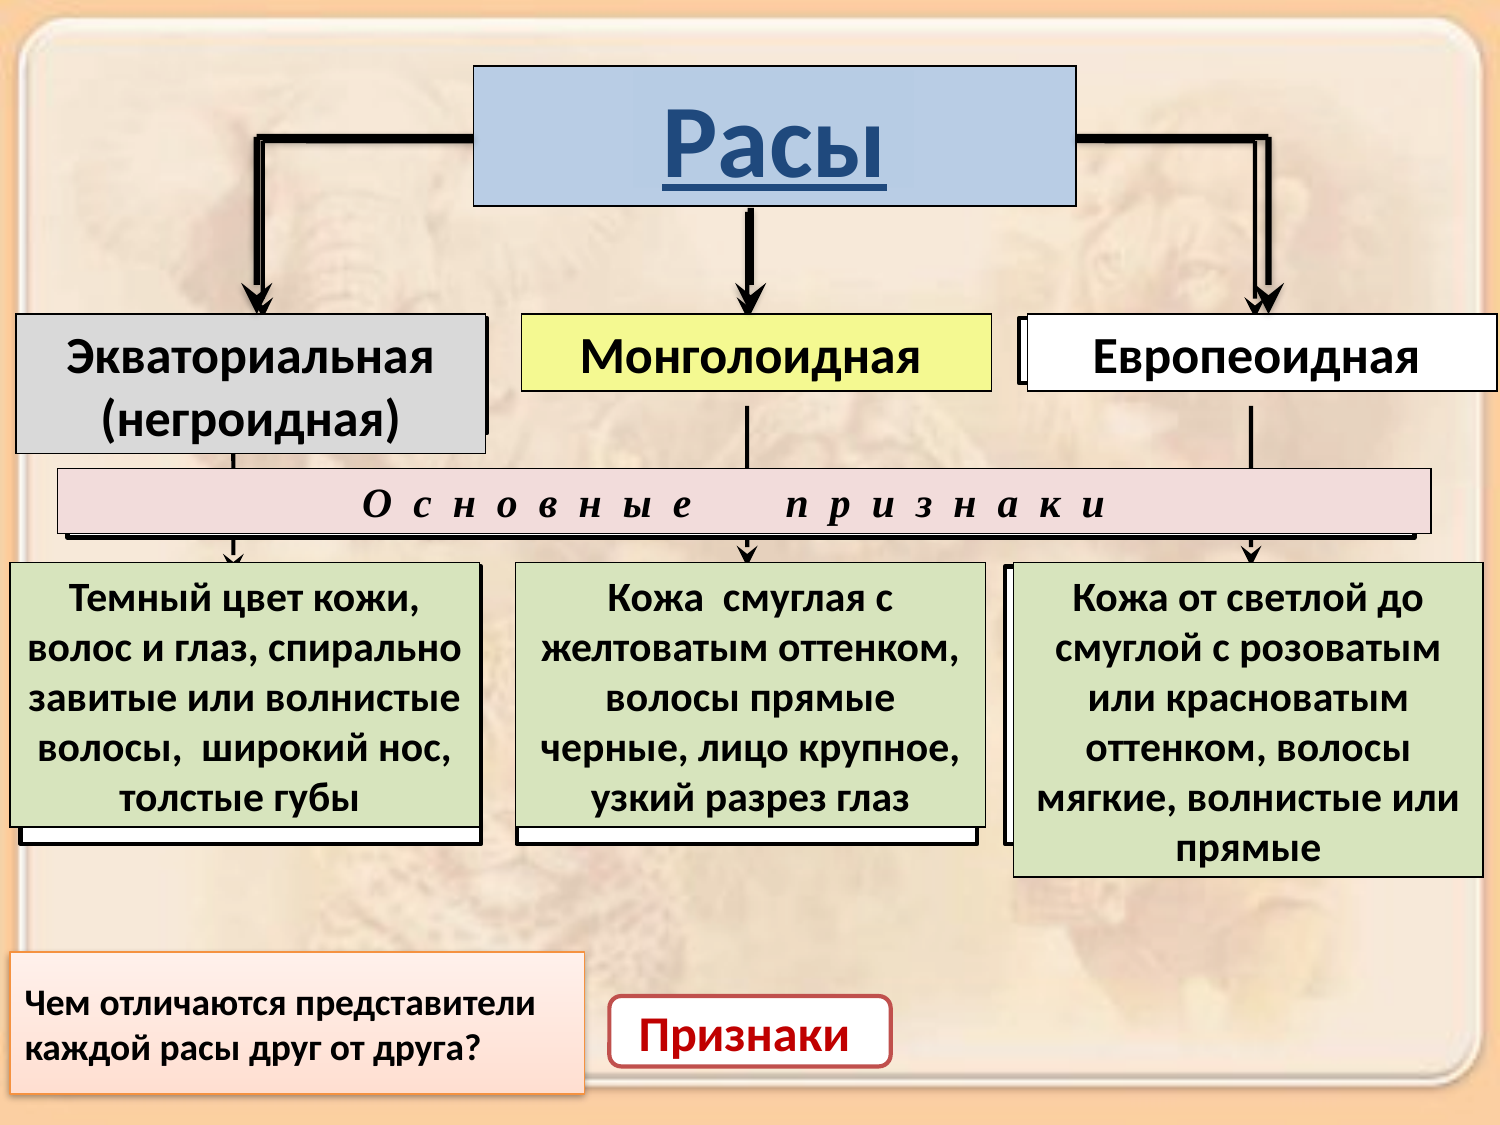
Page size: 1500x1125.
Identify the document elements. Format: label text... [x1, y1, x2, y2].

text_box Чем отличаются представители каждой расы друг от друга? [9, 951, 585, 1095]
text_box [9, 65, 1498, 881]
text_box Признаки [607, 993, 893, 1069]
